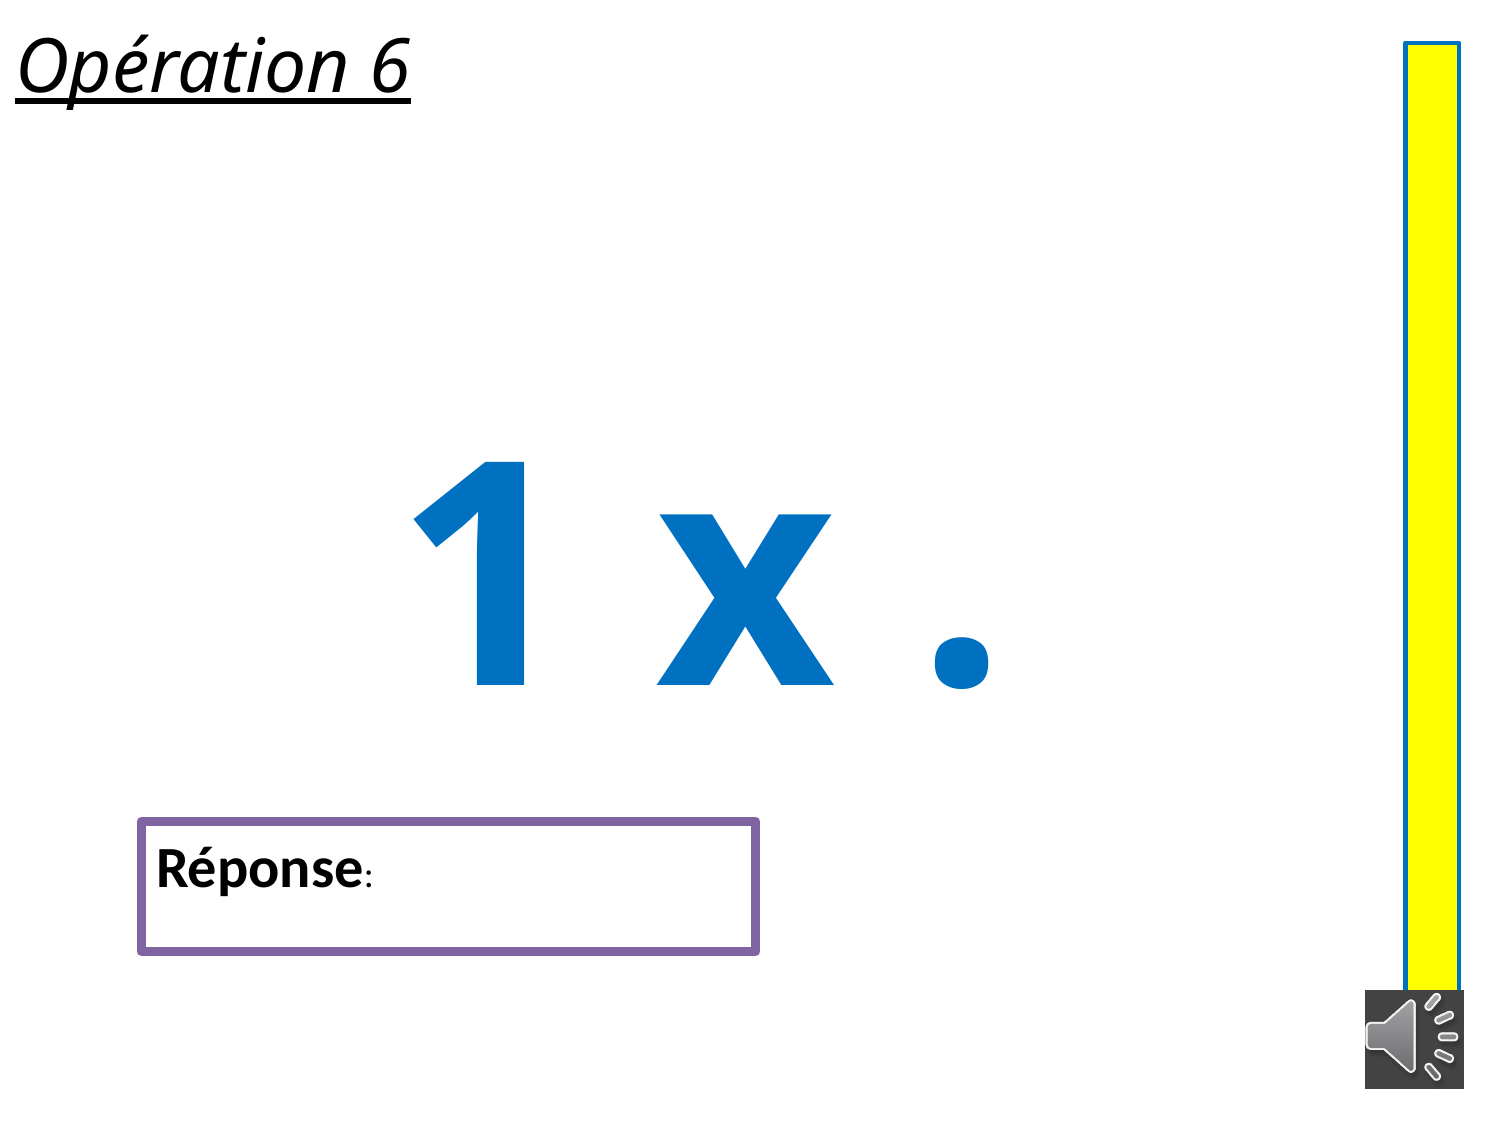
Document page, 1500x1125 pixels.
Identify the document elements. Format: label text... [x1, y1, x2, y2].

text_box Réponse: [139, 820, 758, 953]
text_box [1403, 41, 1461, 987]
title Opération 6 [0, 0, 502, 126]
picture [1364, 989, 1465, 1090]
text_box 1 x . [0, 365, 1403, 756]
